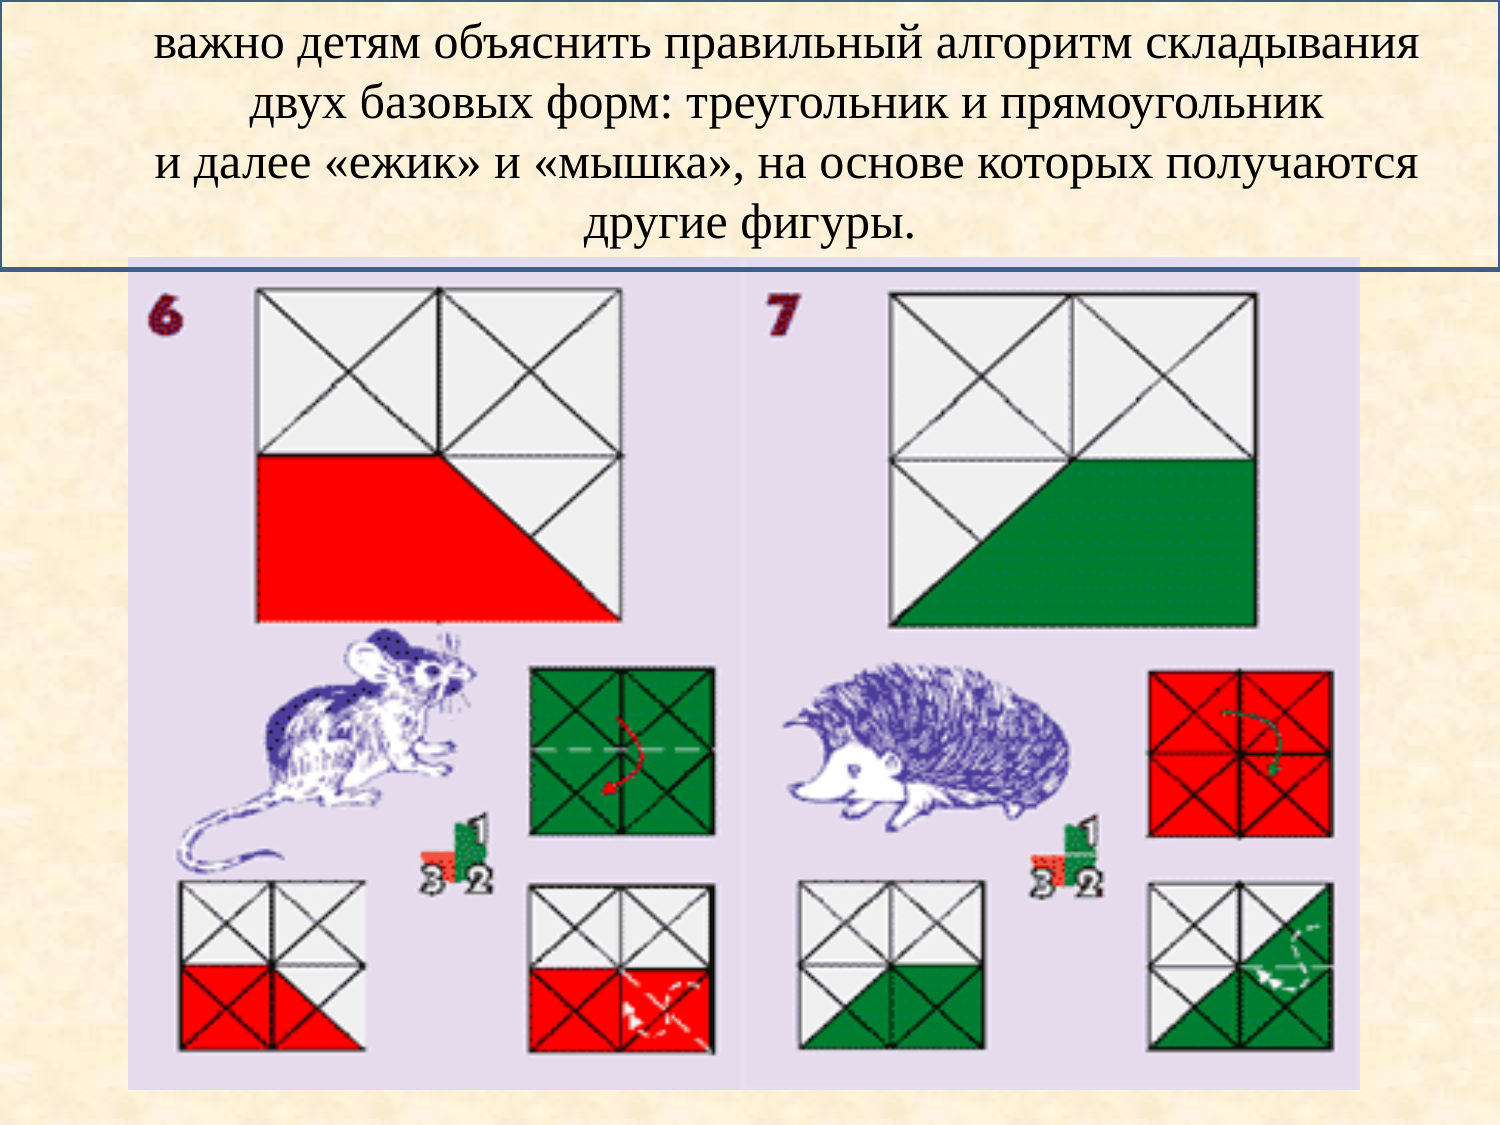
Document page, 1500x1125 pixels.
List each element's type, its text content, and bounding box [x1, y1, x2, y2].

text_box [1360, 257, 1500, 272]
text_box [0, 257, 127, 272]
picture [0, 257, 1500, 1125]
text_box важно детям объяснить правильный алгоритм складывания двух базовых форм: треугольник и прямоугольник и далее «ежик» и «мышка», на основе которых получаются другие фигуры. [0, 1, 1500, 257]
